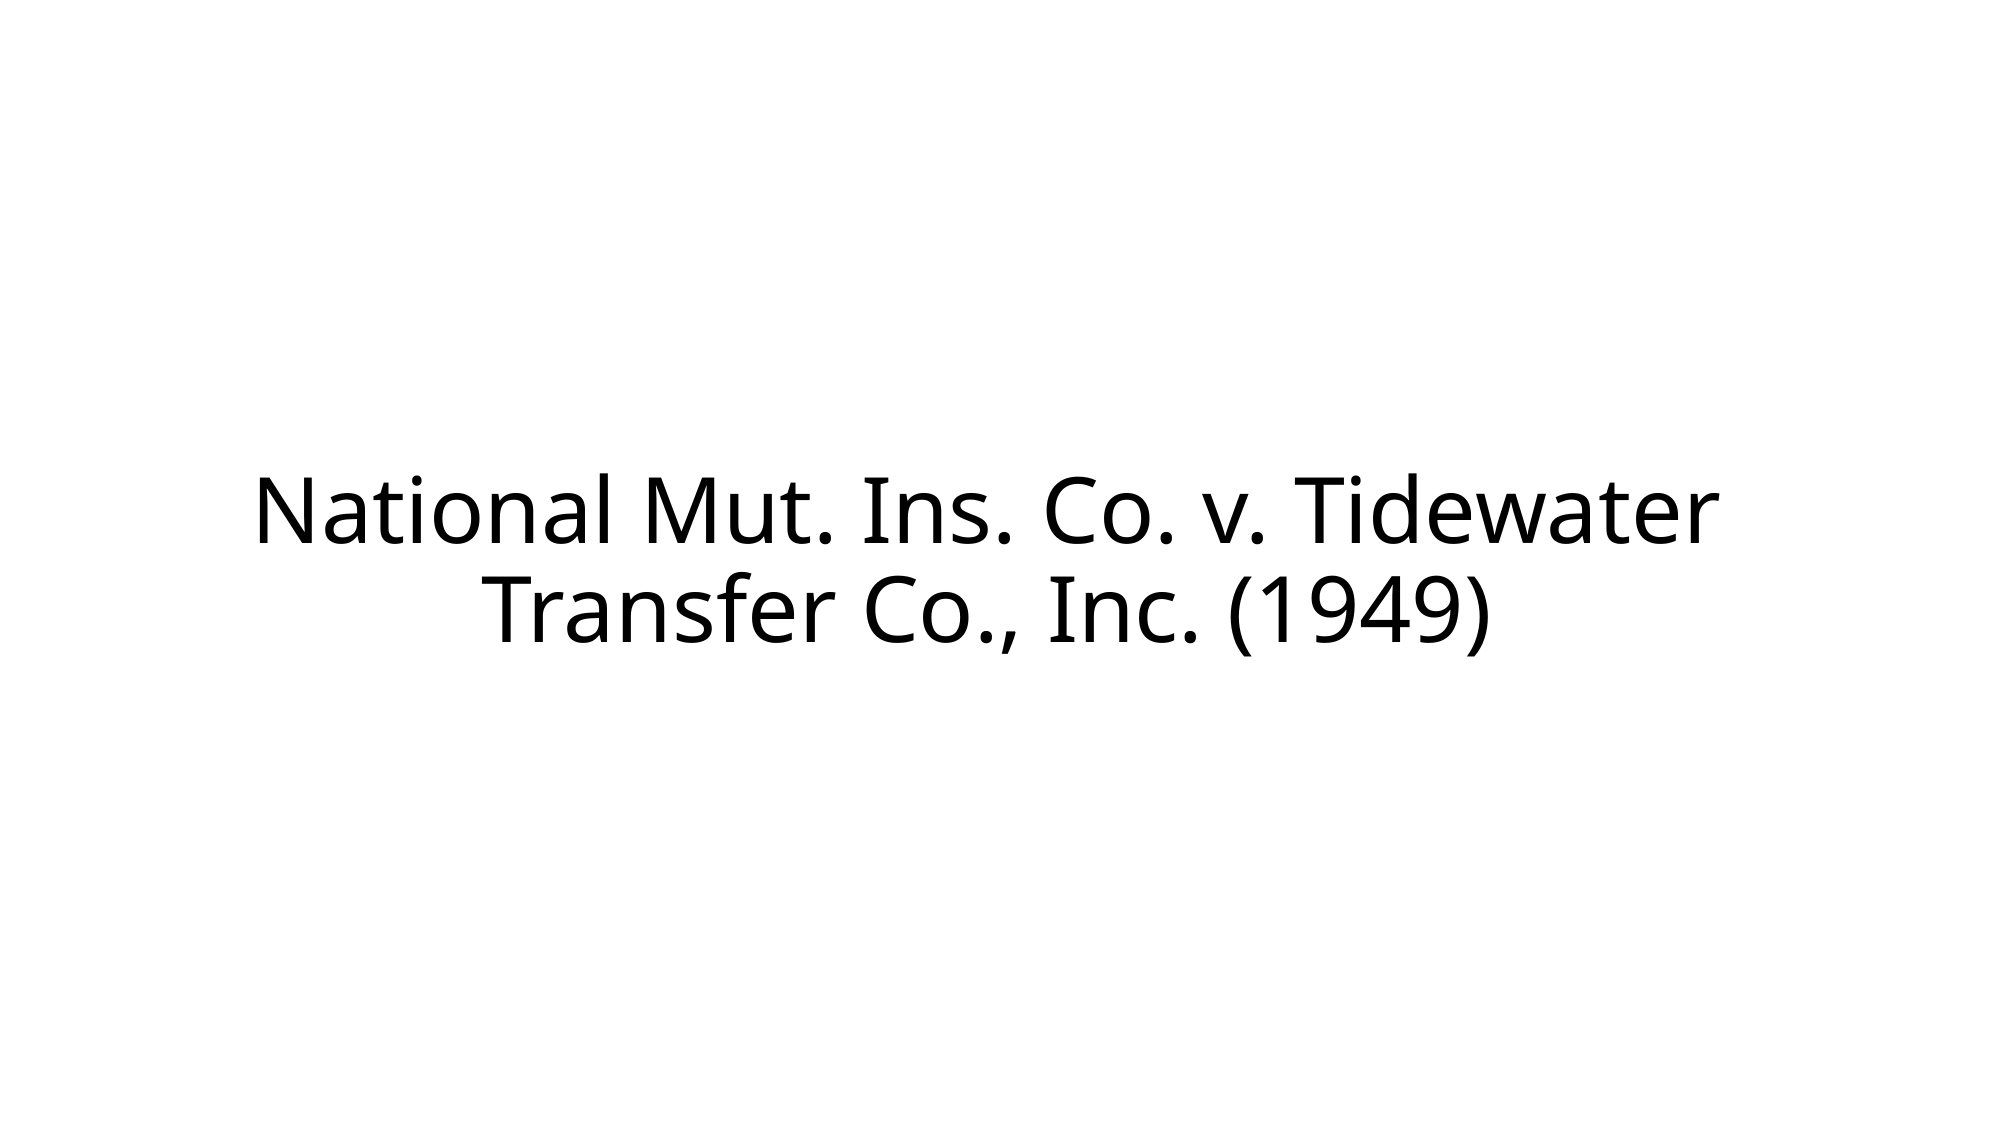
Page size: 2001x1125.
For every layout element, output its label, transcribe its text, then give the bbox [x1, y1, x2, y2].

title National Mut. Ins. Co. v. Tidewater Transfer Co., Inc. (1949) [111, 59, 1863, 1067]
